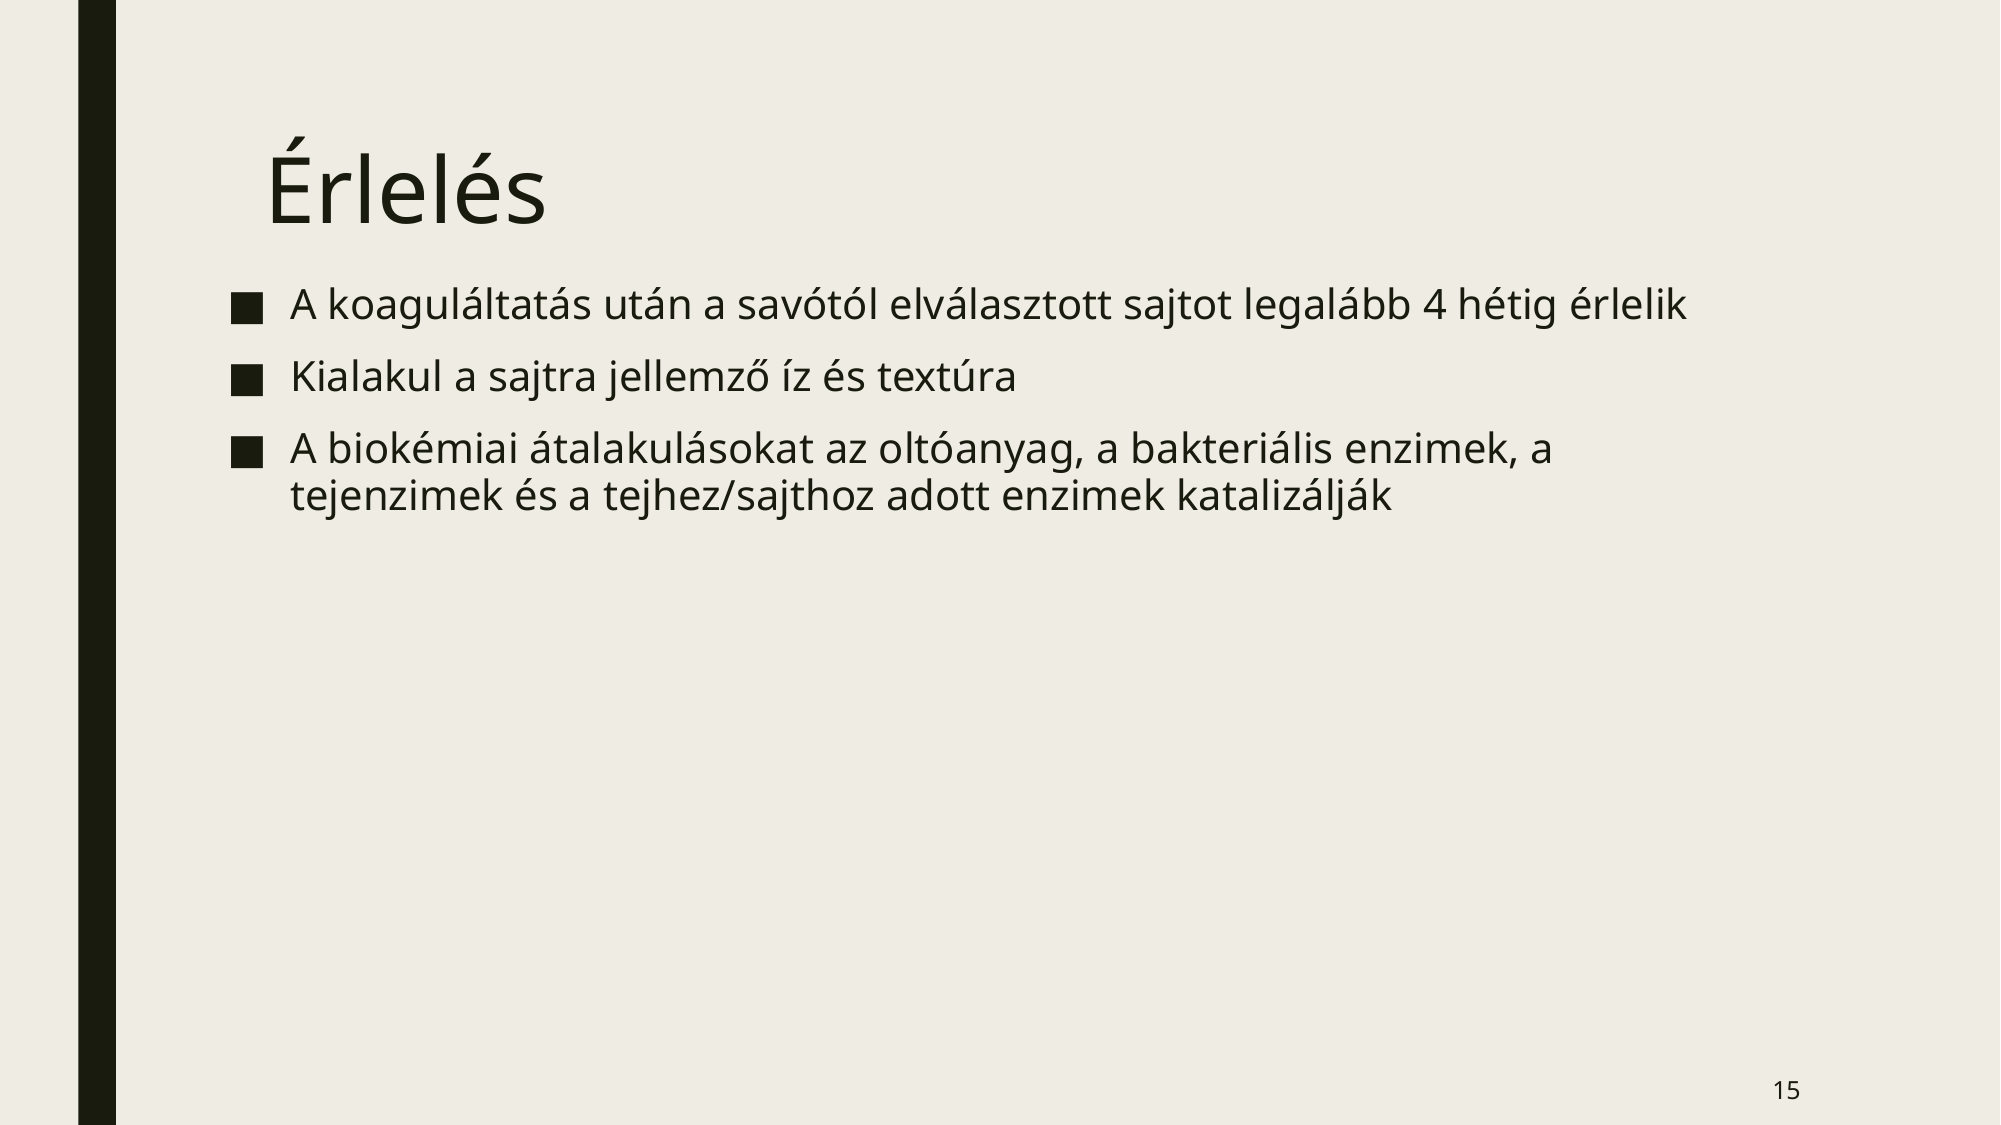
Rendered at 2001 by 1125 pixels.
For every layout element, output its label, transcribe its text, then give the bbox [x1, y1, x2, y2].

slide_number 15 [1553, 1058, 1816, 1125]
list A koaguláltatás után a savótól elválasztott sajtot legalább 4 hétig érlelik Kialakul a sajtra jellemző íz és textúra A biokémiai átalakulásokat az oltóanyag, a bakteriális enzimek, a tejenzimek és a tejhez/sajthoz adott enzimek katalizálják [212, 274, 1788, 590]
text_box Érlelés [249, 137, 1825, 280]
